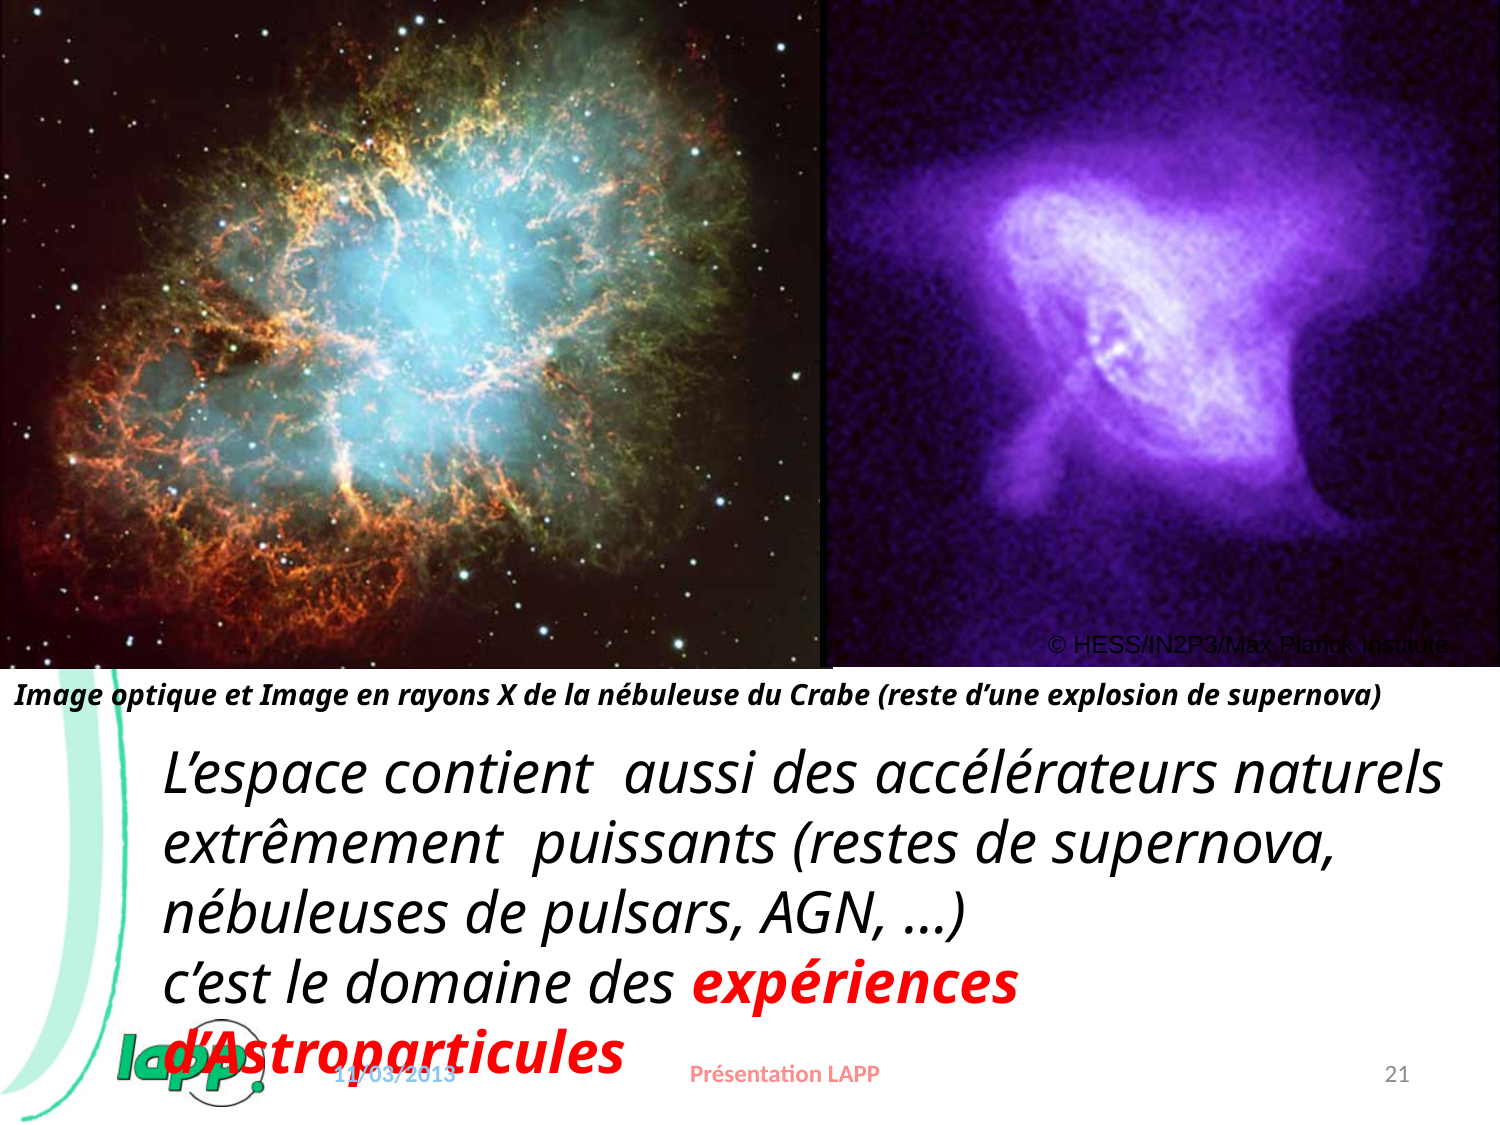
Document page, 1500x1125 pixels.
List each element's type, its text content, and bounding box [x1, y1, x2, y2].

slide_number 21 [1074, 1042, 1425, 1103]
text_box L’espace contient aussi des accélérateurs naturels extrêmement puissants (restes de supernova, nébuleuses de pulsars, AGN, …) c’est le domaine des expériences d’Astroparticules [147, 727, 1500, 1093]
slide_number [317, 1042, 493, 1103]
picture [0, 0, 1500, 670]
picture [0, 719, 311, 1125]
text_box Image optique et Image en rayons X de la nébuleuse du Crabe (reste d’une explosion de supernova) [0, 674, 1500, 719]
footer Présentation LAPP [550, 1042, 1026, 1103]
